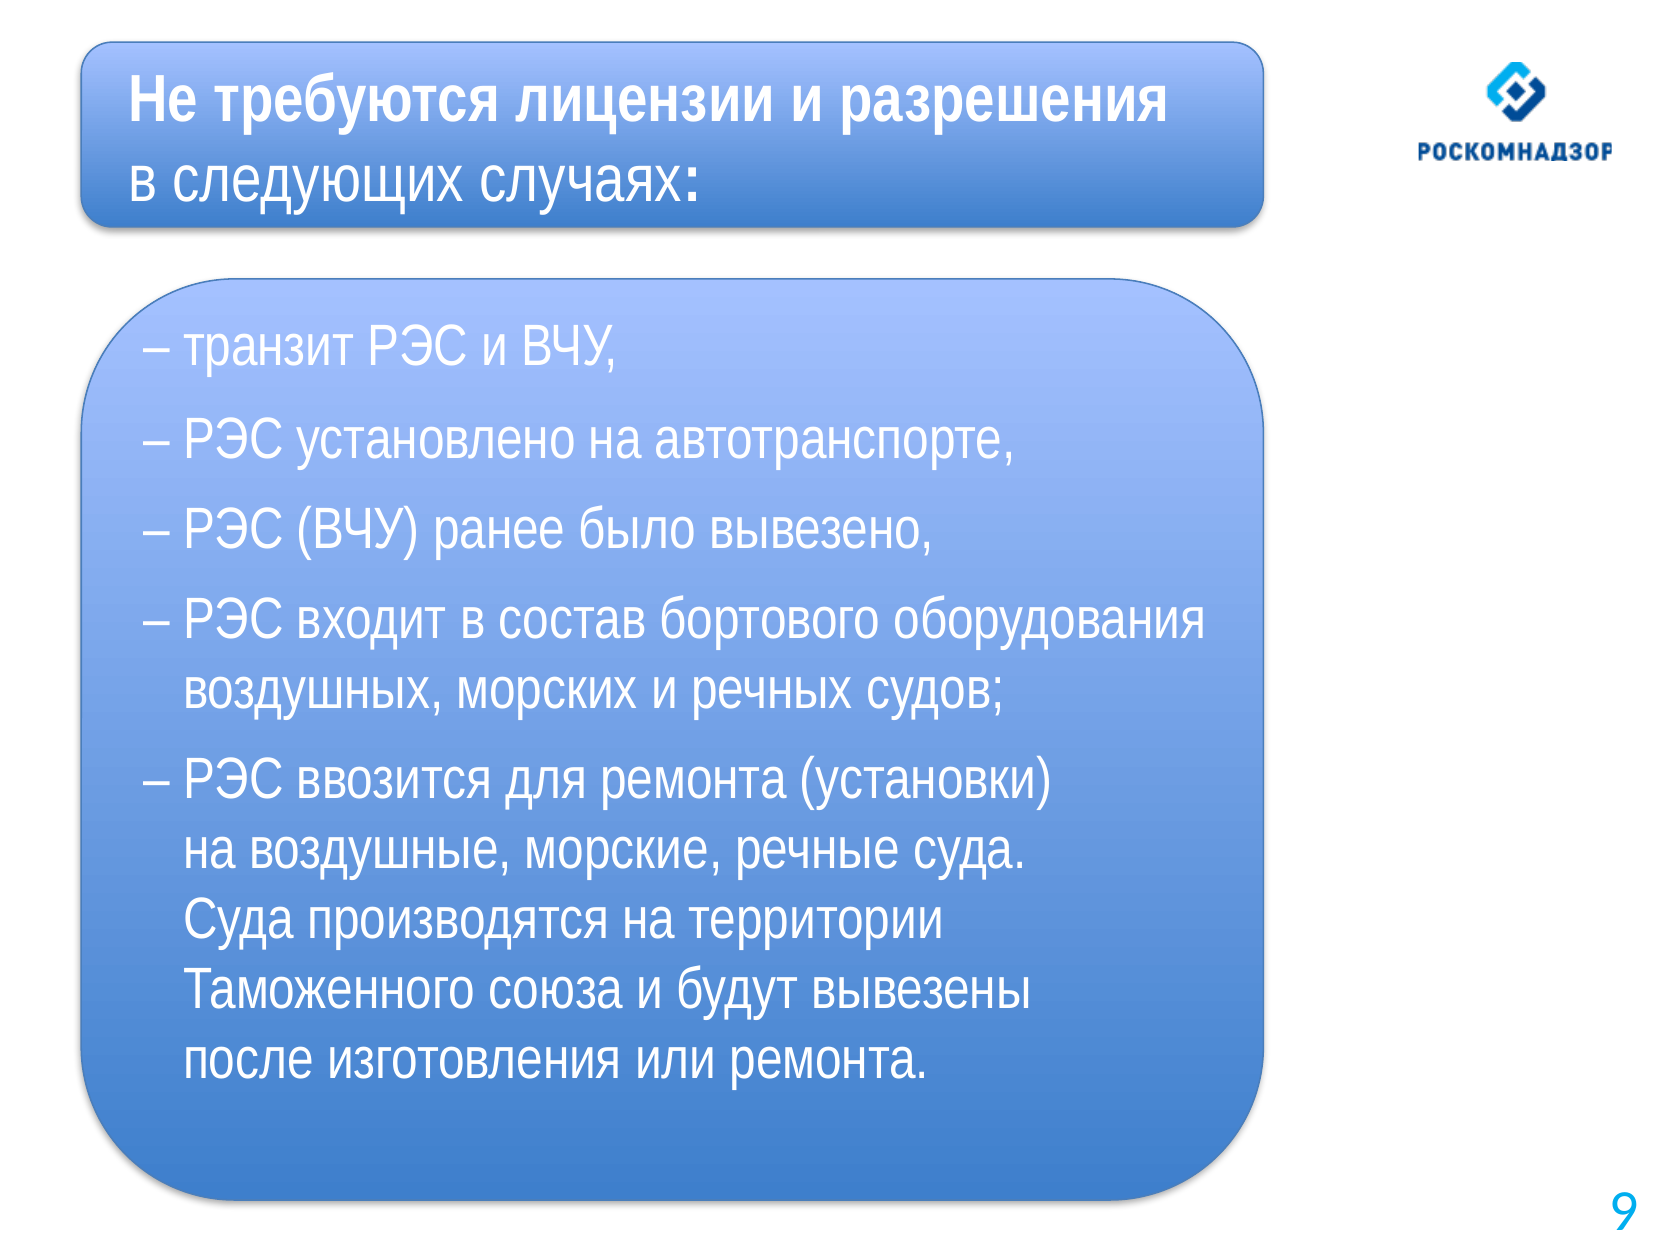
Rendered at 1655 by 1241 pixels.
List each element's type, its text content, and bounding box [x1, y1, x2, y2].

slide_number 9 [1268, 1174, 1655, 1241]
text_box – транзит РЭС и ВЧУ, – РЭС установлено на автотранспорте, – РЭС (ВЧУ) ранее было вывезено, – РЭС входит в состав бортового оборудования воздушных, морских и речных судов; – РЭС ввозится для ремонта (установки) на воздушные, морские, речные суда. Суда производятся на территории Таможенного союза и будут вывезены после изготовления или ремонта. [128, 300, 1281, 1098]
text_box [80, 321, 1256, 1201]
text_box [80, 41, 1265, 228]
picture [1418, 62, 1612, 161]
text_box Не требуются лицензии и разрешения в следующих случаях: [113, 47, 1225, 222]
text_box [155, 278, 1189, 300]
